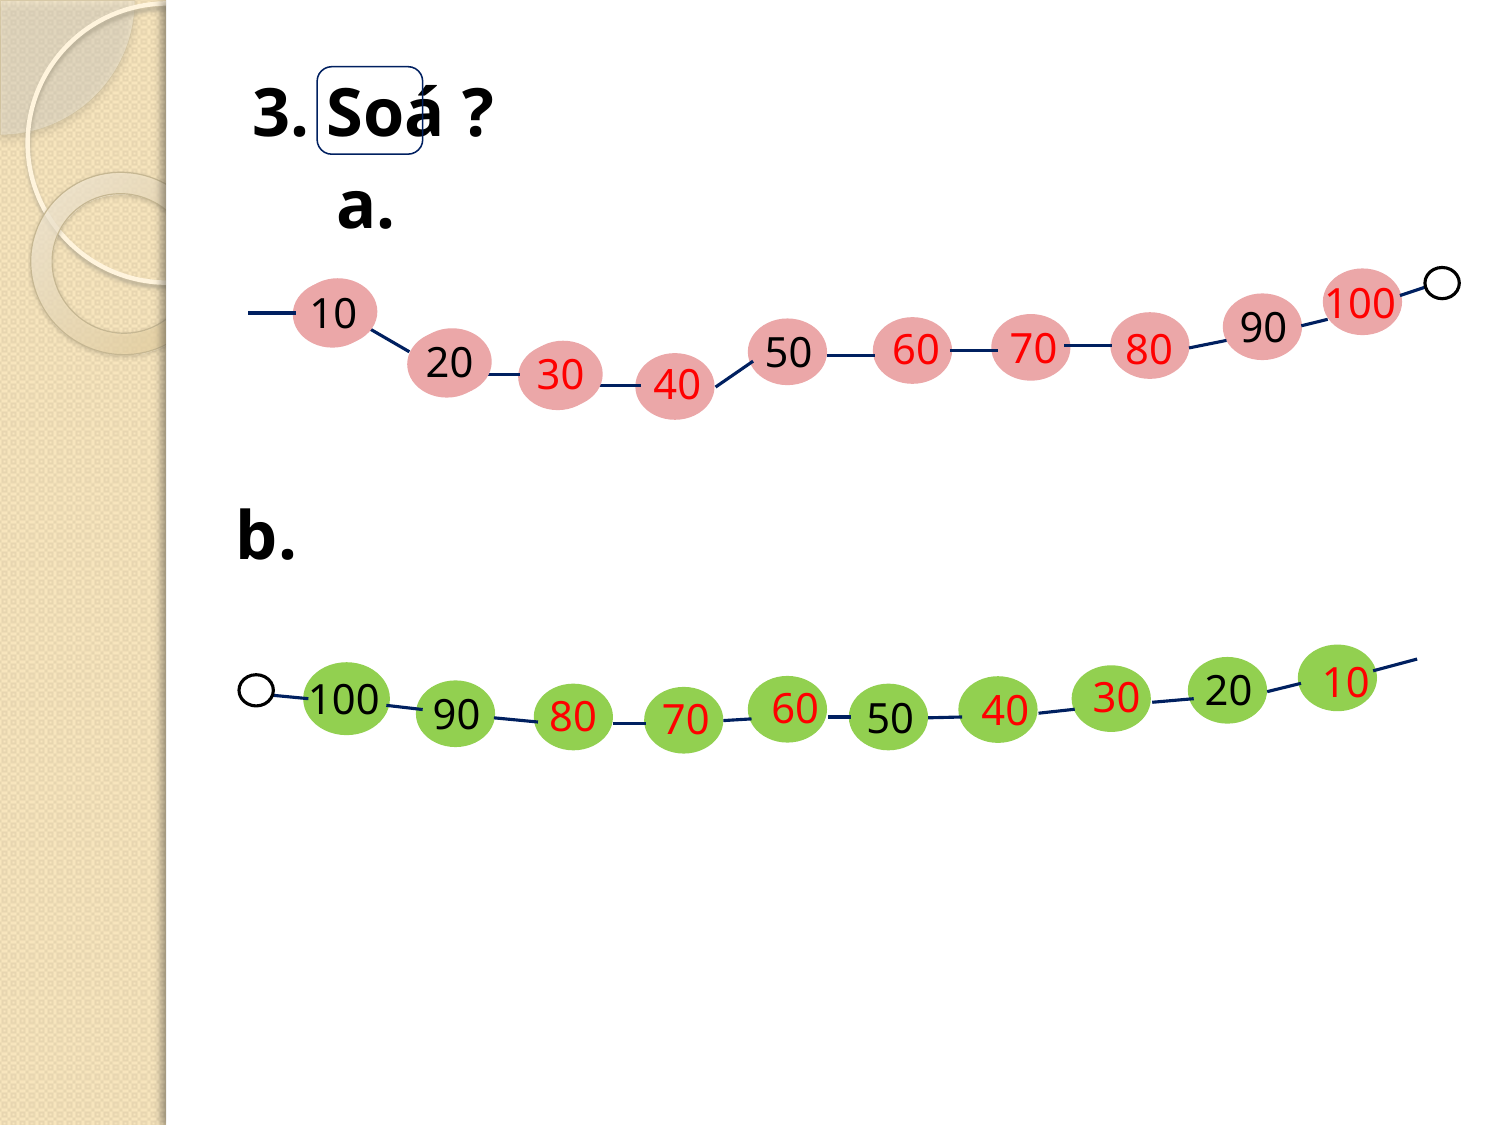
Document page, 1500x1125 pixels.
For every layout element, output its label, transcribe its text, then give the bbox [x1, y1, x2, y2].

text_box [1423, 265, 1462, 301]
text_box [538, 406, 577, 411]
text_box a. [321, 154, 418, 241]
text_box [493, 717, 539, 723]
text_box 40 [617, 350, 729, 415]
text_box 10 [273, 279, 386, 345]
text_box 60 [855, 315, 968, 380]
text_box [1151, 698, 1194, 703]
text_box [429, 394, 465, 398]
text_box 30 [1056, 663, 1169, 729]
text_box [386, 705, 423, 710]
text_box 20 [1168, 655, 1281, 721]
text_box [326, 731, 367, 736]
text_box 40 [945, 676, 1058, 742]
text_box 3. Soá ? [237, 62, 988, 158]
text_box [189, 601, 1479, 858]
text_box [369, 328, 410, 353]
text_box 80 [1089, 315, 1202, 380]
text_box 10 [1285, 648, 1398, 713]
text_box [1038, 709, 1075, 714]
text_box 70 [625, 685, 738, 751]
text_box [194, 241, 1483, 498]
text_box 90 [1203, 293, 1316, 358]
text_box 70 [973, 314, 1086, 379]
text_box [715, 360, 754, 388]
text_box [1188, 340, 1227, 349]
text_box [1372, 658, 1418, 671]
text_box 50 [728, 318, 841, 384]
text_box 20 [389, 328, 502, 394]
text_box [1320, 644, 1355, 648]
text_box b. [221, 485, 318, 580]
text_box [1266, 683, 1302, 692]
text_box 90 [396, 680, 509, 746]
text_box 30 [500, 340, 613, 406]
text_box 100 [1309, 268, 1422, 334]
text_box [1301, 319, 1328, 327]
text_box 100 [293, 665, 406, 731]
text_box [894, 380, 931, 384]
text_box 60 [734, 674, 847, 740]
text_box 50 [829, 684, 942, 749]
text_box [654, 415, 696, 420]
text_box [264, 694, 309, 699]
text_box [1399, 282, 1438, 296]
text_box [236, 672, 276, 709]
text_box 80 [512, 682, 625, 748]
text_box [315, 64, 425, 154]
